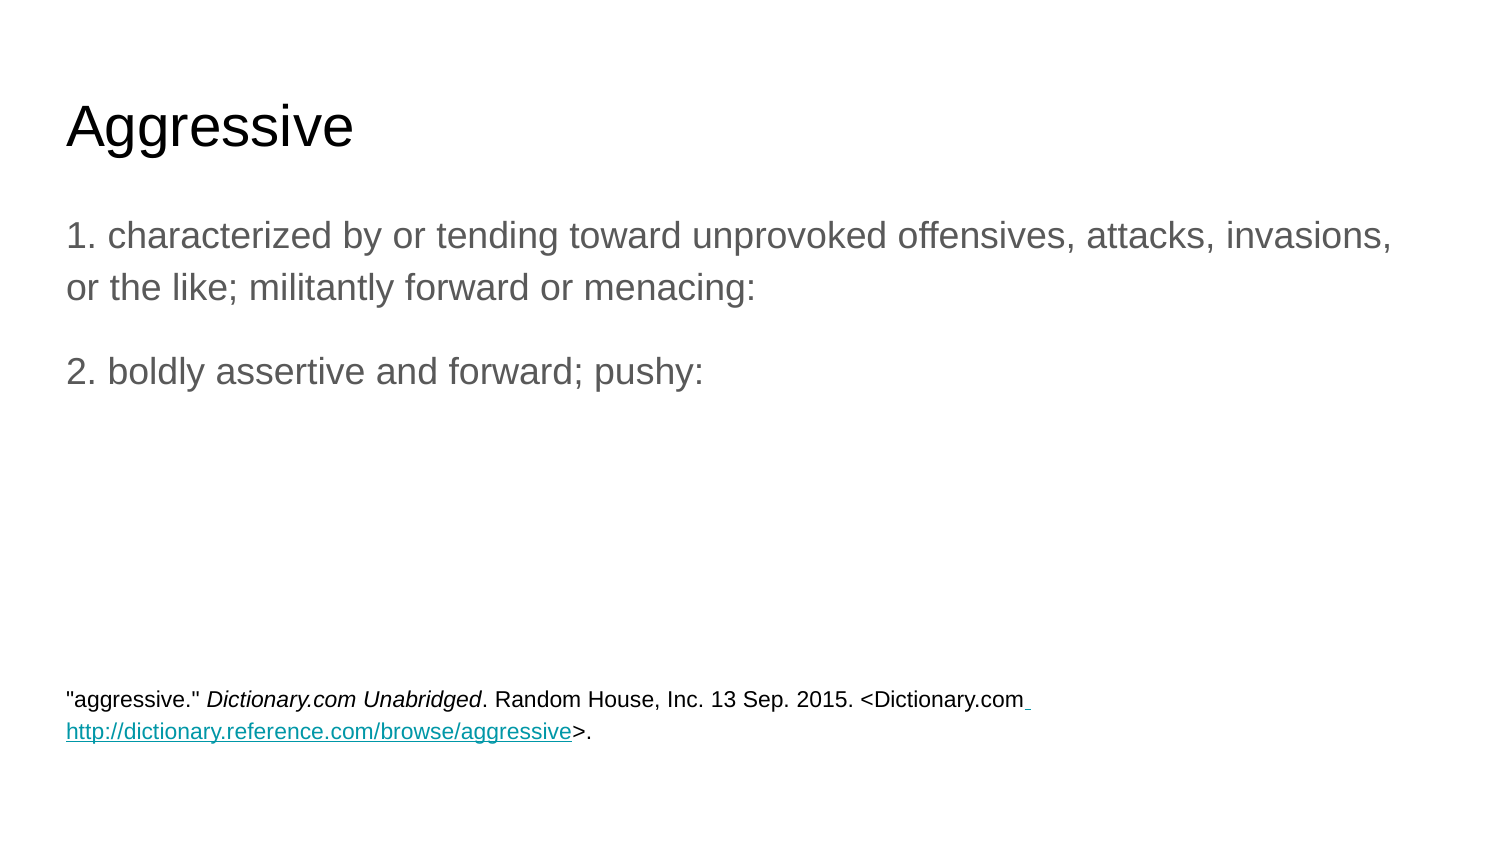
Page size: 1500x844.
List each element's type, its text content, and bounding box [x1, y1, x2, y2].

list 1. characterized by or tending toward unprovoked offensives, attacks, invasions, or the like; militantly forward or menacing: 2. boldly assertive and forward; pushy: "aggressive." Dictionary.com Unabridged. Random House, Inc. 13 Sep. 2015. <Dictionary.com http://dictionary.reference.com/browse/aggressive>. [51, 189, 1449, 750]
title Aggressive [51, 72, 1449, 167]
